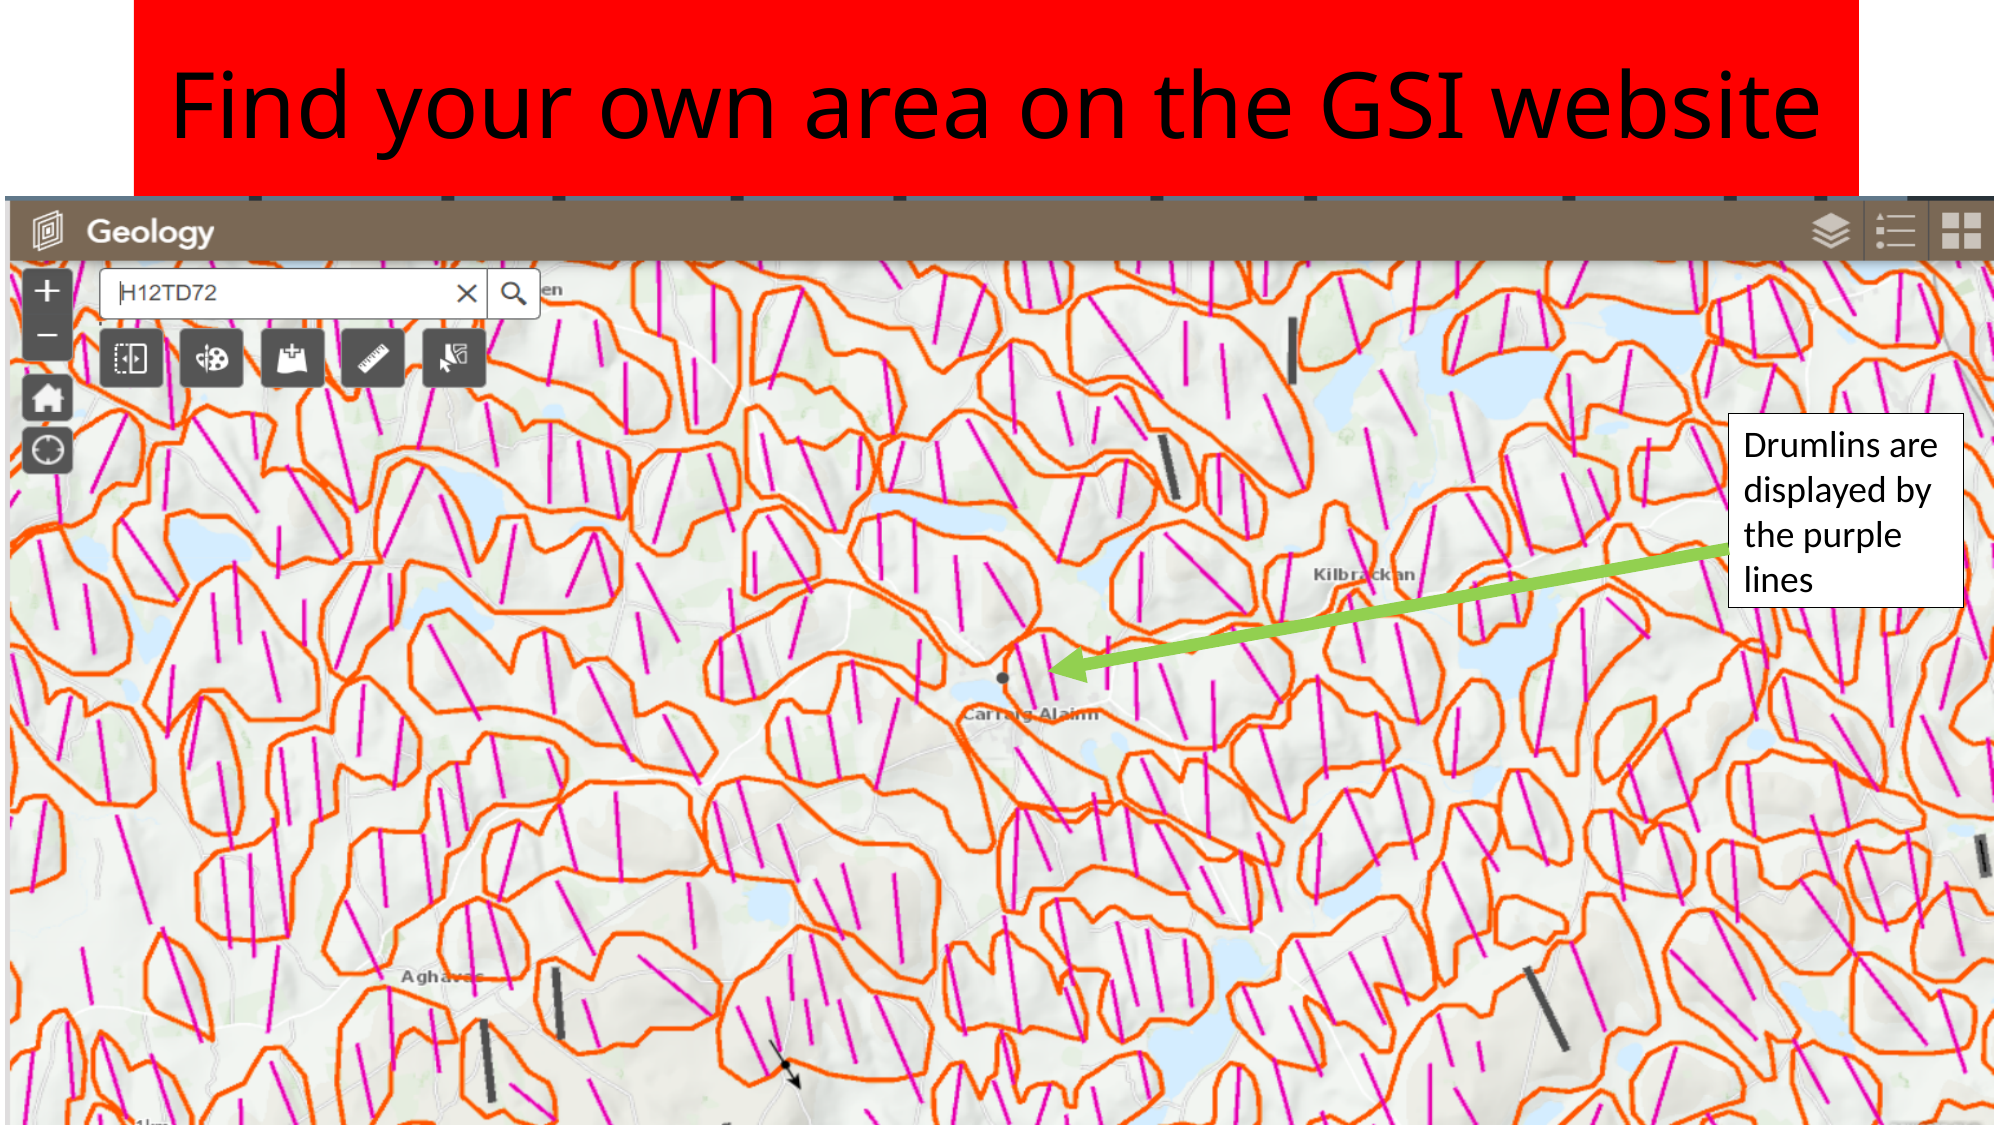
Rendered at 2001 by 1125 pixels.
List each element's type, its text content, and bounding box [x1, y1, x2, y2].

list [5, 196, 1994, 1125]
title Find your own area on the GSI website [133, 0, 1859, 196]
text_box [1047, 548, 1729, 672]
